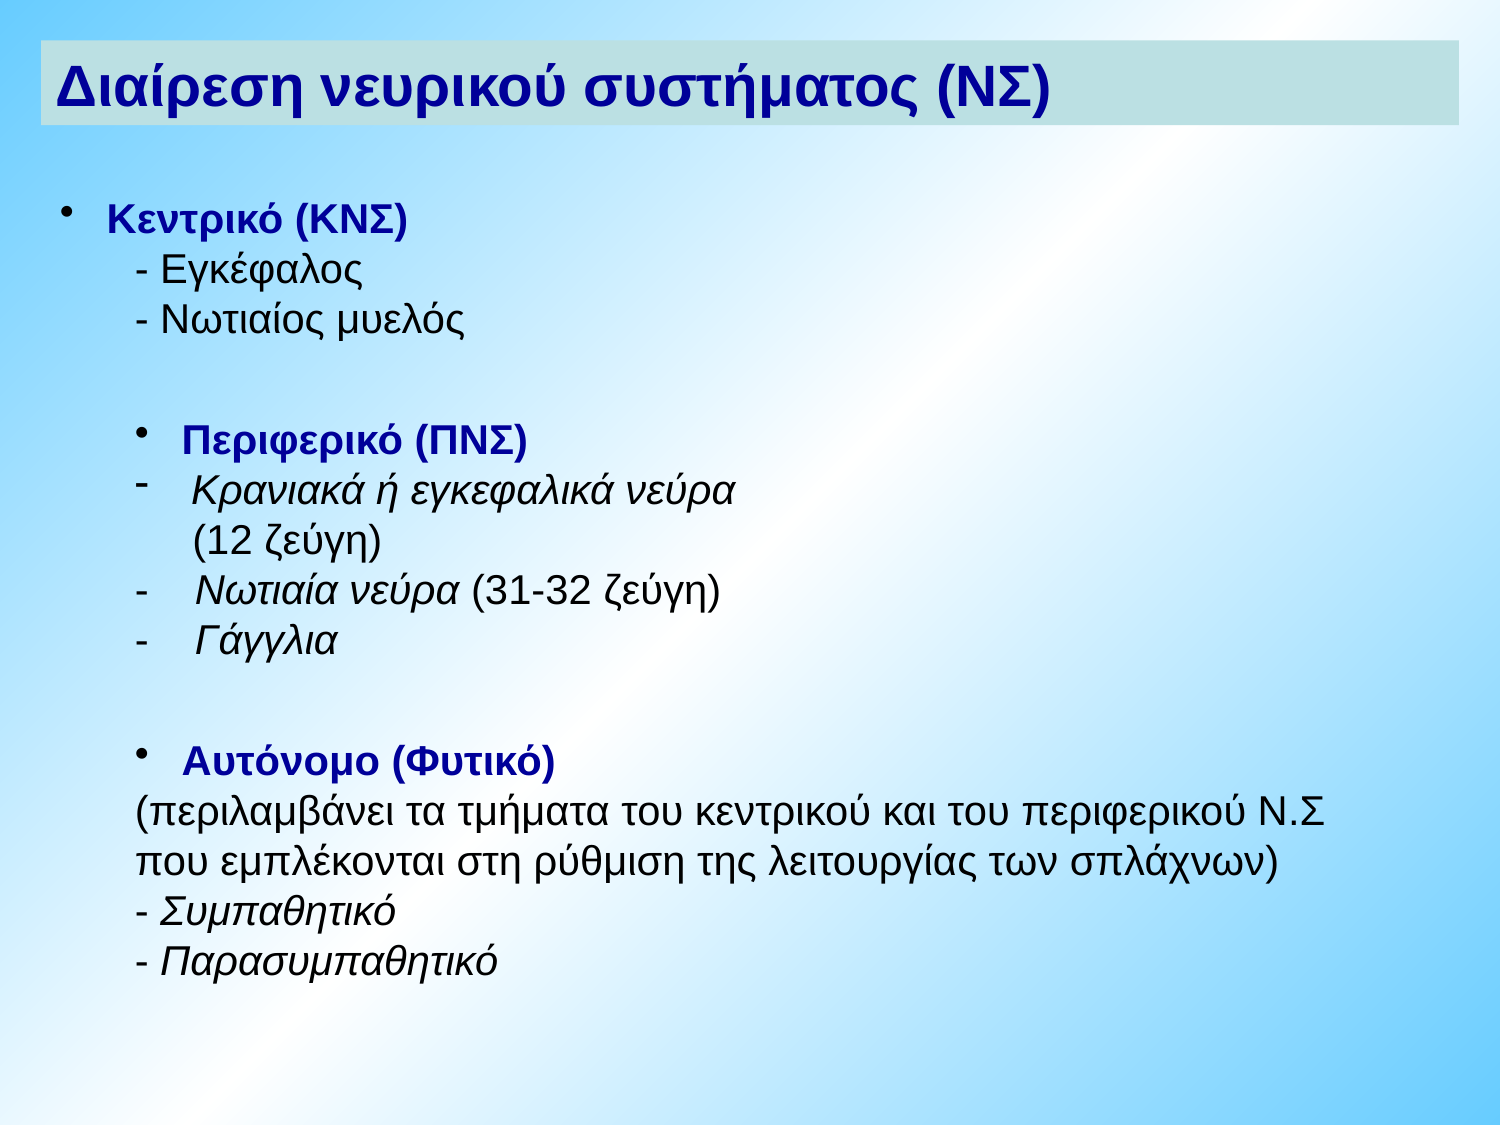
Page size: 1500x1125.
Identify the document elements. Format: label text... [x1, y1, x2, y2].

text_box Διαίρεση νευρικού συστήματος (ΝΣ) [41, 40, 1459, 126]
text_box Κεντρικό (ΚΝΣ) - Εγκέφαλος - Νωτιαίος μυελός Περιφερικό (ΠΝΣ) Κρανιακά ή εγκεφαλικά νεύρα (12 ζεύγη) - Νωτιαία νεύρα (31-32 ζεύγη) - Γάγγλια Αυτόνομο (Φυτικό) (περιλαμβάνει τα τμήματα του κεντρικού και του περιφερικού Ν.Σ που εμπλέκονται στη ρύθμιση της λειτουργίας των σπλάχνων) - Συμπαθητικό - Παρασυμπαθητικό [45, 184, 1419, 992]
